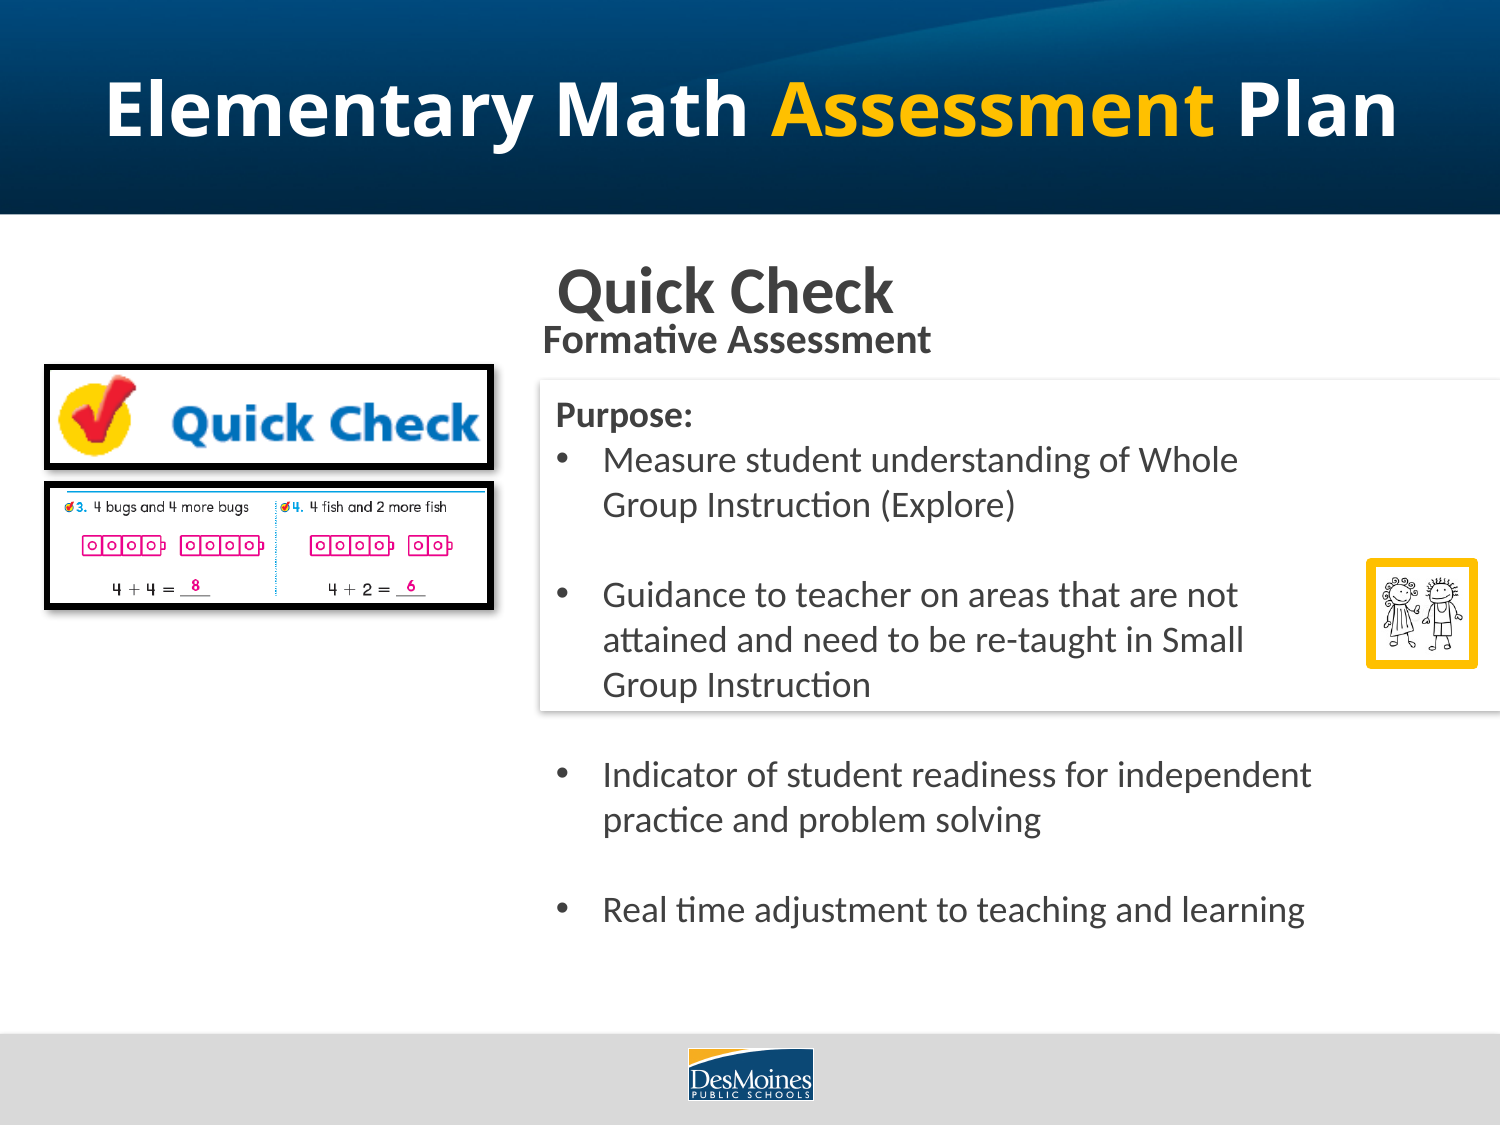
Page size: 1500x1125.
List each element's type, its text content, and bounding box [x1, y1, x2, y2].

title Elementary Math Assessment Plan [76, 12, 1427, 200]
text_box [540, 380, 1500, 711]
picture [1375, 566, 1469, 661]
picture [0, 0, 1500, 1033]
text_box Purpose: Measure student understanding of Whole Group Instruction (Explore) Guidance to teacher on areas that are not attained and need to be re-taught in Small Group Instruction Indicator of student readiness for independent practice and problem solving Real time adjustment to teaching and learning [541, 382, 1341, 938]
picture [689, 1049, 813, 1100]
text_box Quick Check [189, 239, 1263, 334]
text_box Formative Assessment [487, 304, 988, 370]
